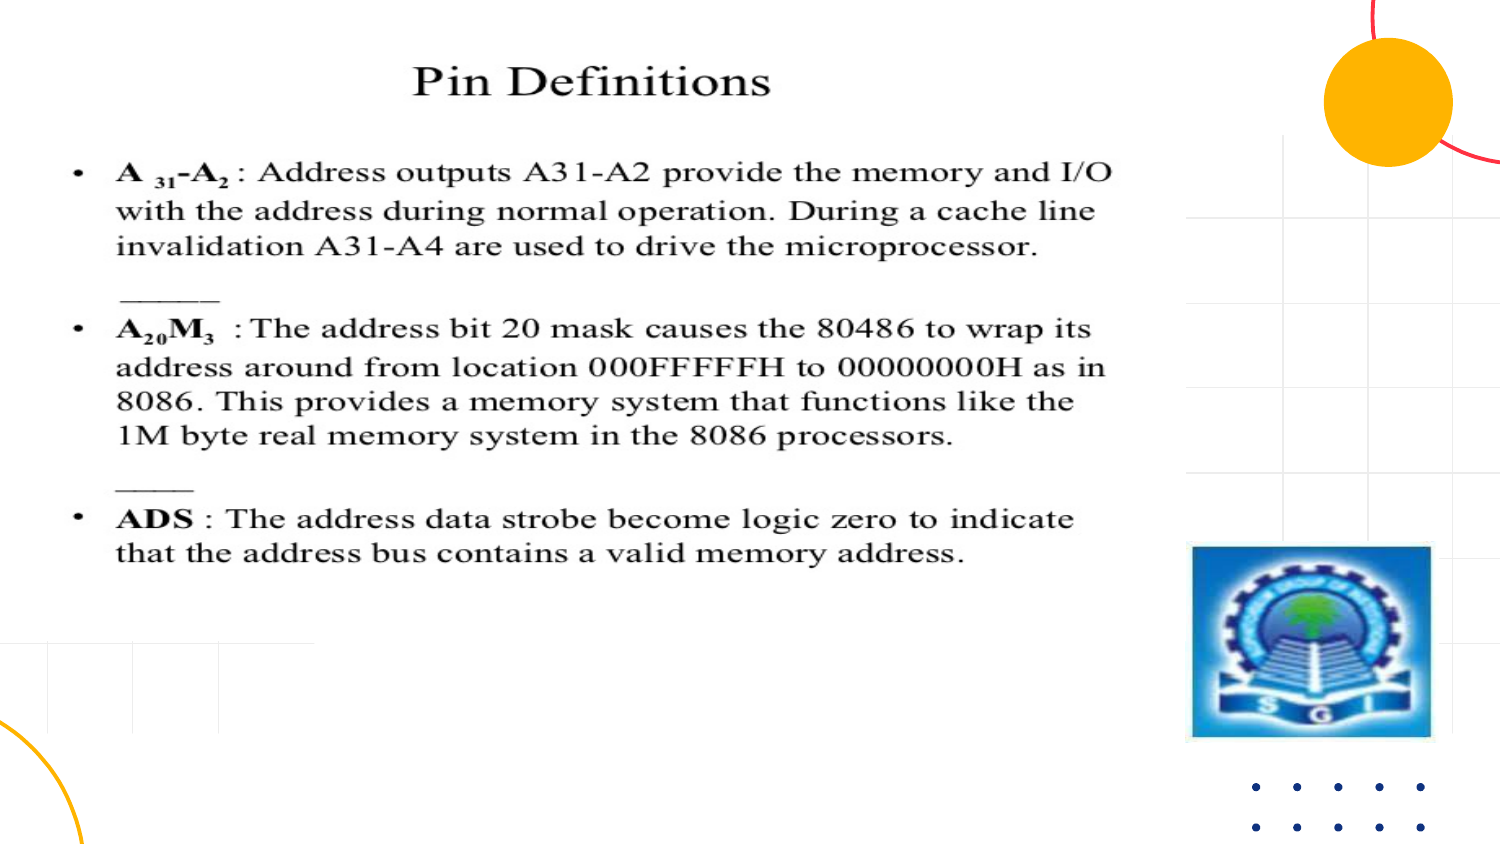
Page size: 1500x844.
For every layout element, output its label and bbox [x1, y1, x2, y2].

picture [0, 0, 1439, 744]
